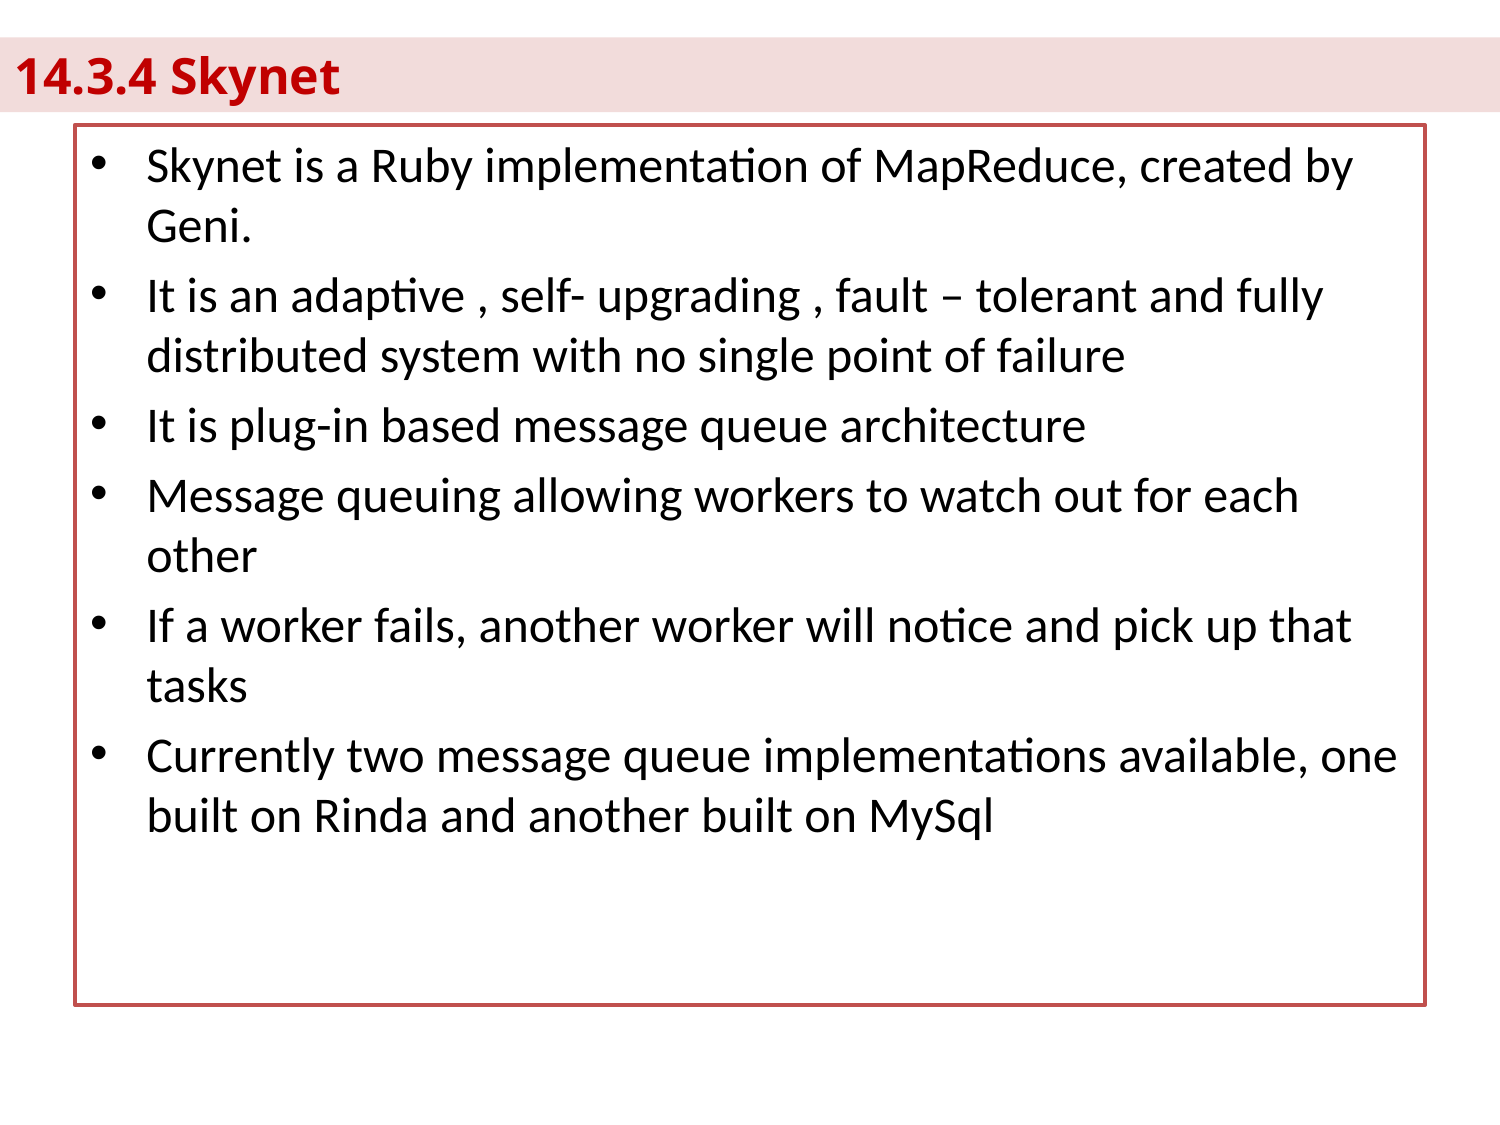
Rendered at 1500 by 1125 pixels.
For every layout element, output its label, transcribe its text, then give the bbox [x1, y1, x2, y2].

list Skynet is a Ruby implementation of MapReduce, created by Geni. It is an adaptive , self- upgrading , fault – tolerant and fully distributed system with no single point of failure It is plug-in based message queue architecture Message queuing allowing workers to watch out for each other If a worker fails, another worker will notice and pick up that tasks Currently two message queue implementations available, one built on Rinda and another built on MySql [73, 123, 1427, 1007]
text_box 14.3.4 Skynet [0, 37, 1500, 113]
